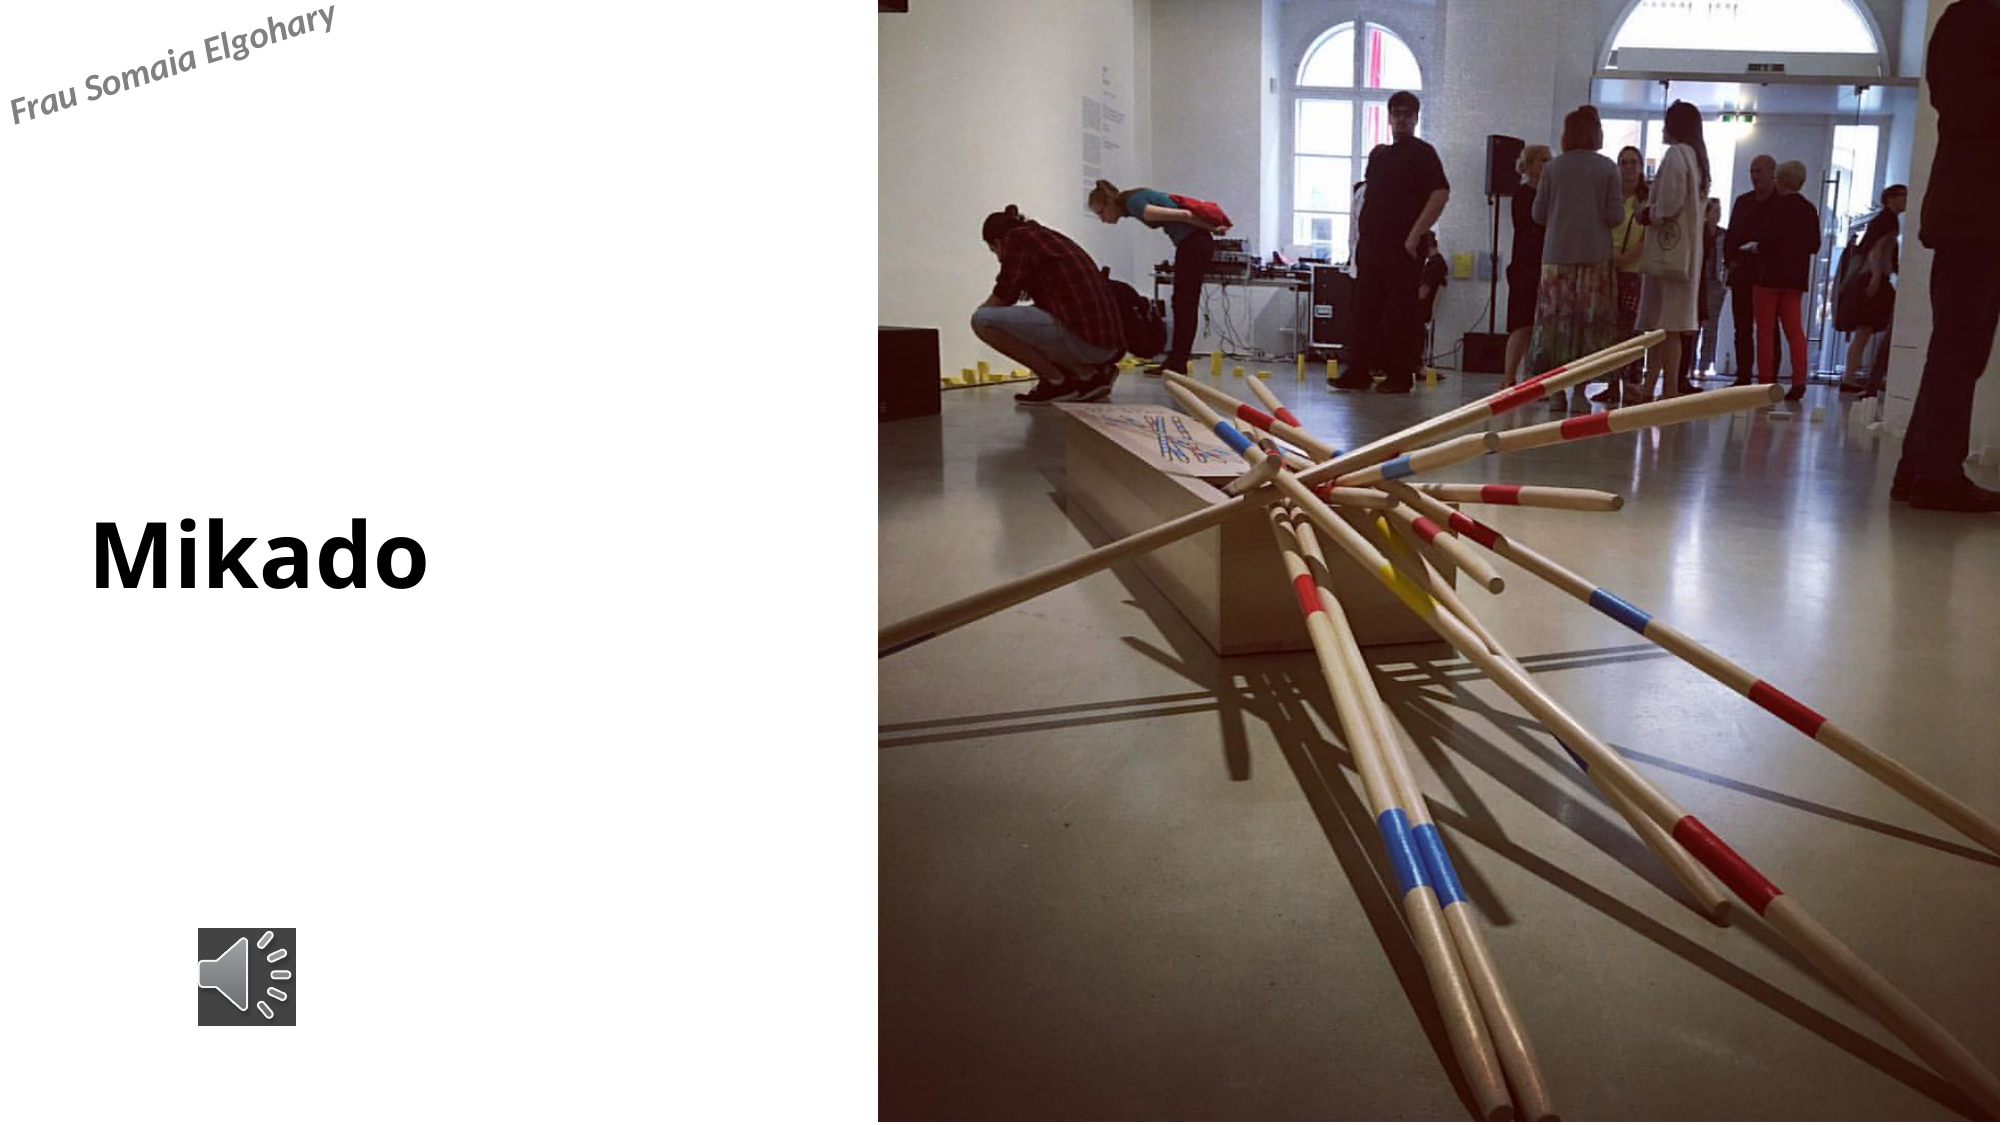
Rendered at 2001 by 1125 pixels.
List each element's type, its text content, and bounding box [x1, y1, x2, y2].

picture [197, 927, 298, 1028]
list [878, 0, 2000, 1122]
title Mikado [73, 447, 792, 672]
